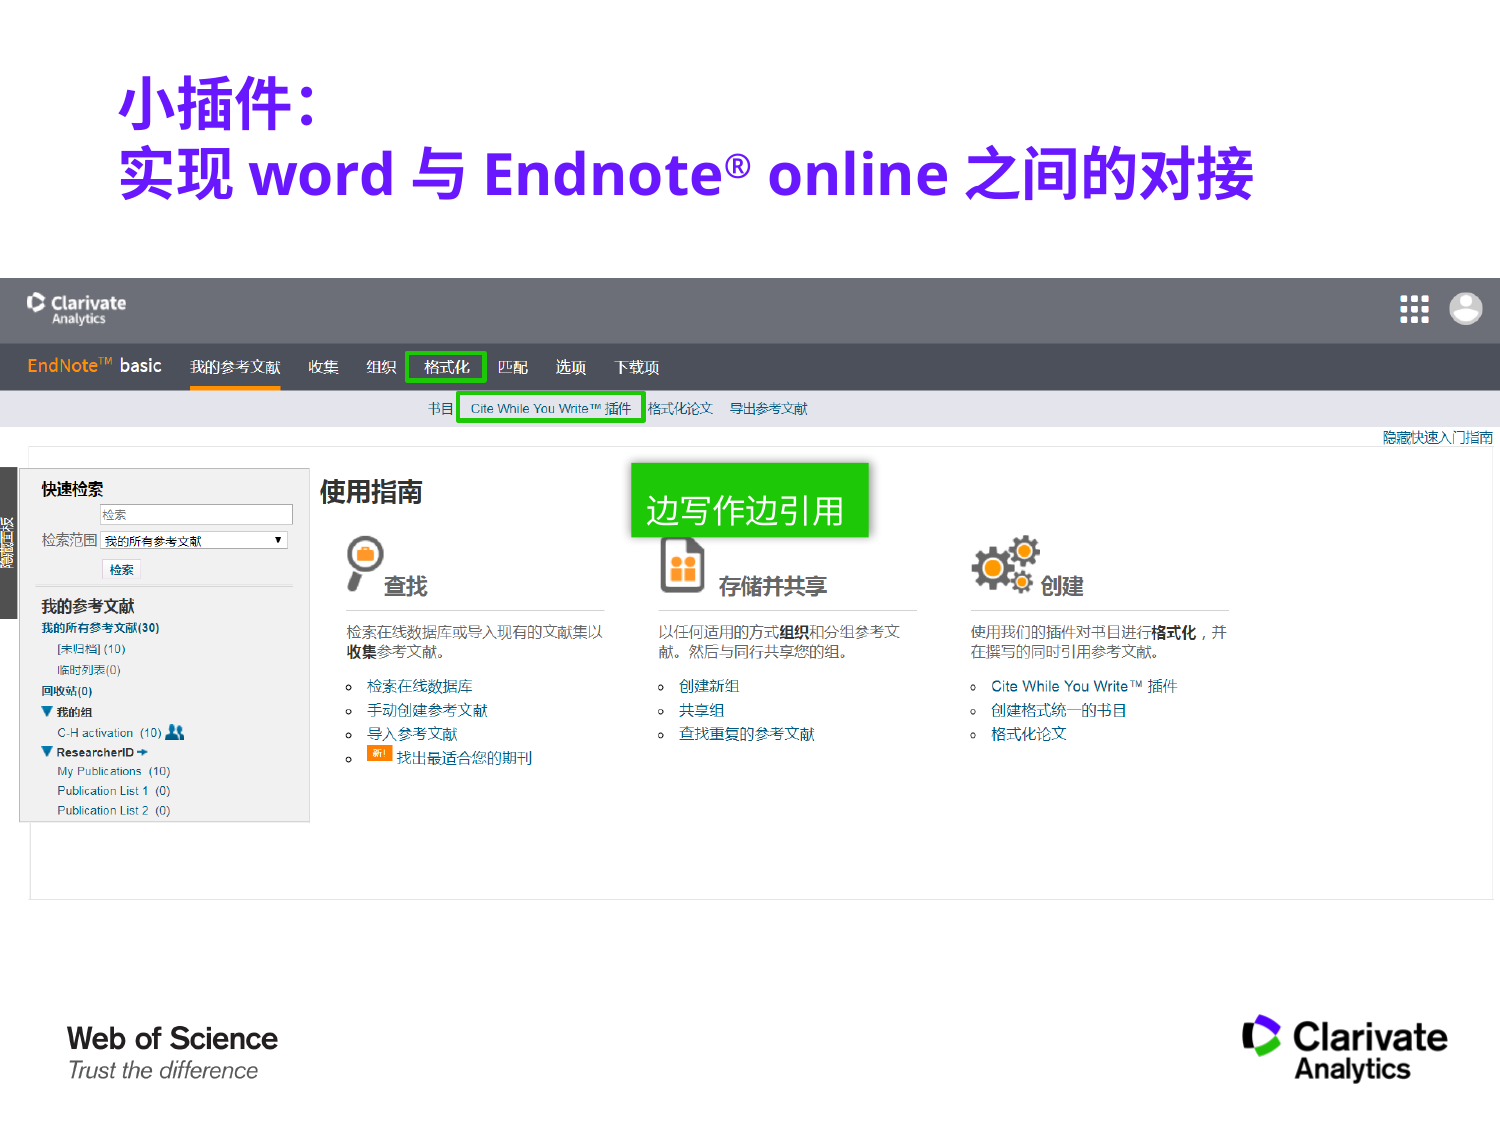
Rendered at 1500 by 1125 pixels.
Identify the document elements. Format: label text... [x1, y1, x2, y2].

picture [0, 278, 1500, 916]
picture [1221, 993, 1469, 1105]
title 小插件： 实现word与Endnote® online之间的对接 [103, 59, 1469, 172]
